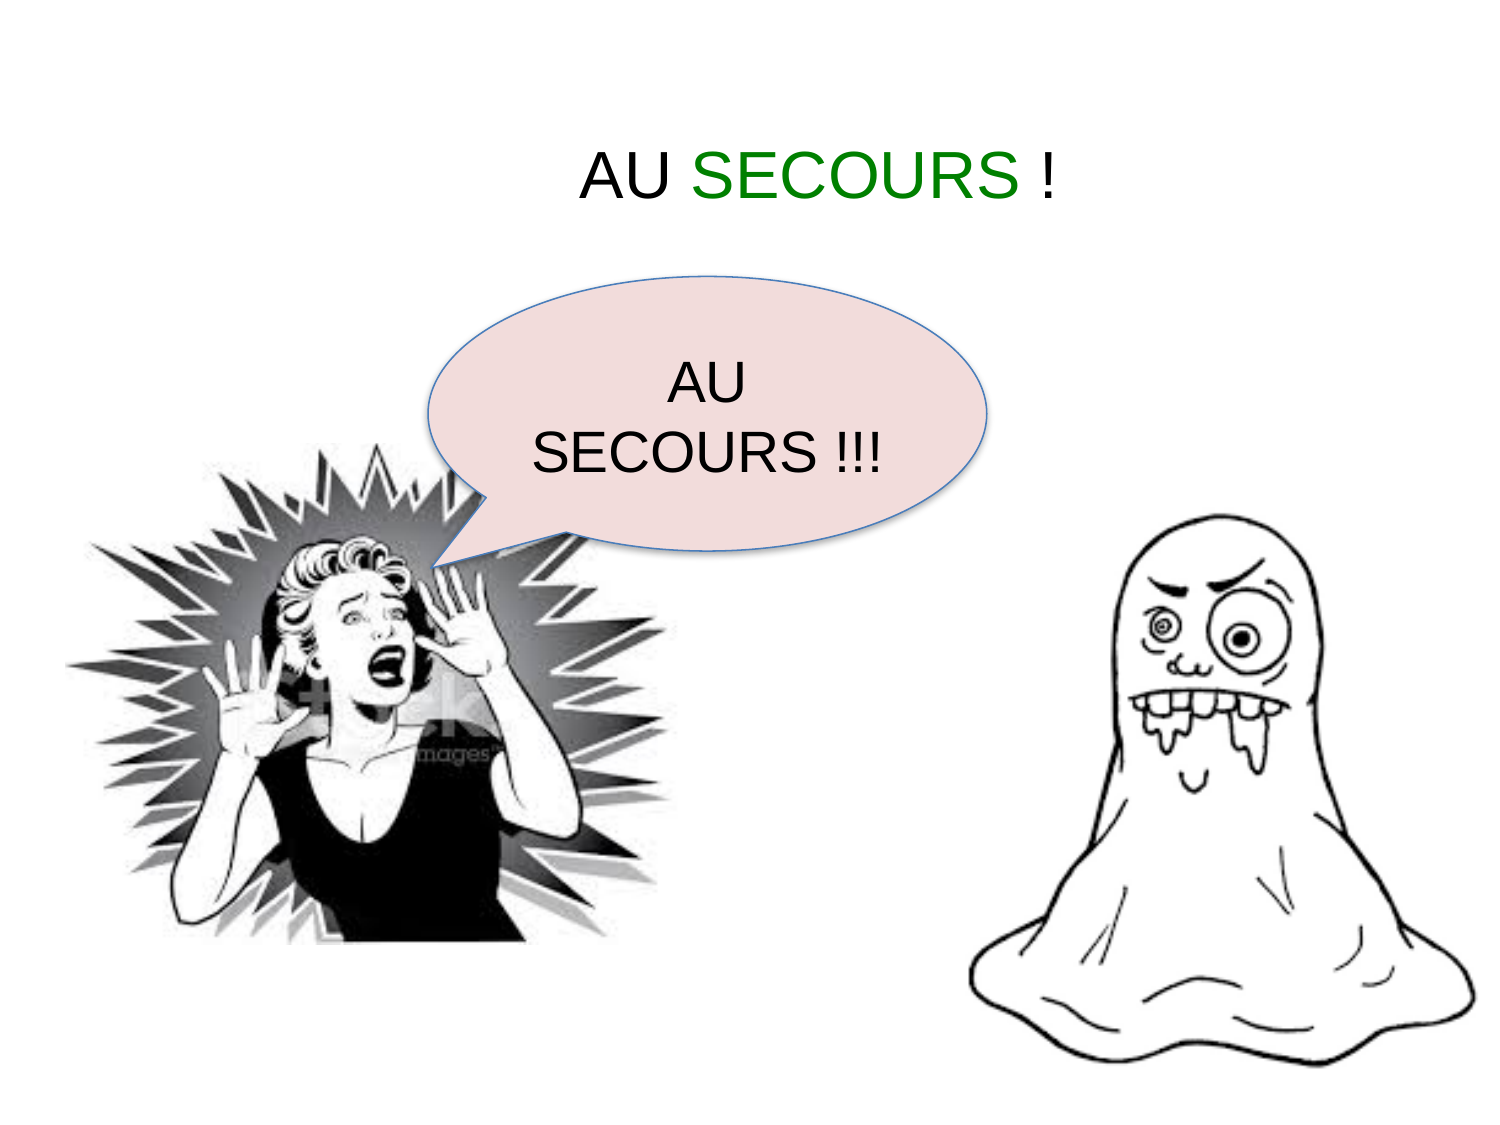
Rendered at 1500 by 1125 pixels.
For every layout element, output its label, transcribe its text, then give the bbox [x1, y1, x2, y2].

text_box AU SECOURS !!! [427, 275, 988, 552]
picture [65, 443, 681, 946]
picture [960, 502, 1483, 1077]
text_box AU SECOURS ! [564, 124, 1073, 220]
